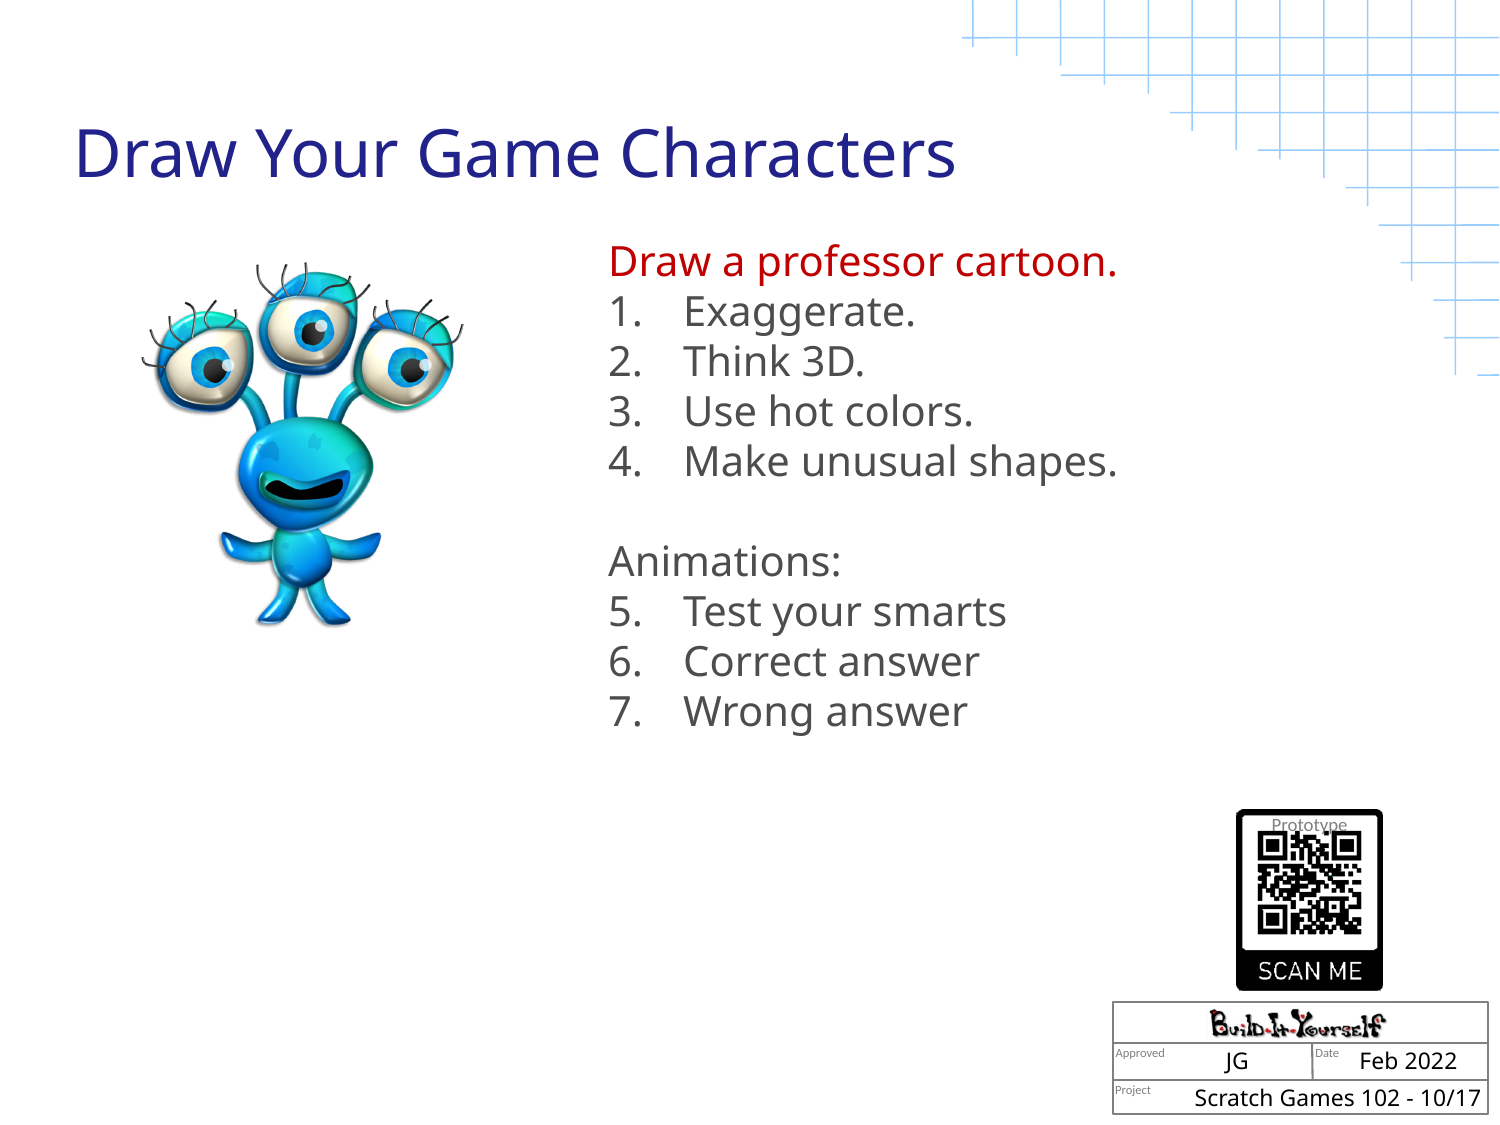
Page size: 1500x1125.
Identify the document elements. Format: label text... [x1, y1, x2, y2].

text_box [1236, 805, 1383, 992]
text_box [1100, 1002, 1500, 1119]
text_box Draw a professor cartoon. Exaggerate. Think 3D. Use hot colors. Make unusual shapes. Animations: Test your smarts Correct answer Wrong answer [593, 227, 1258, 743]
text_box Draw Your Game Characters [58, 103, 961, 167]
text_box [961, 0, 1500, 376]
picture [125, 254, 467, 639]
